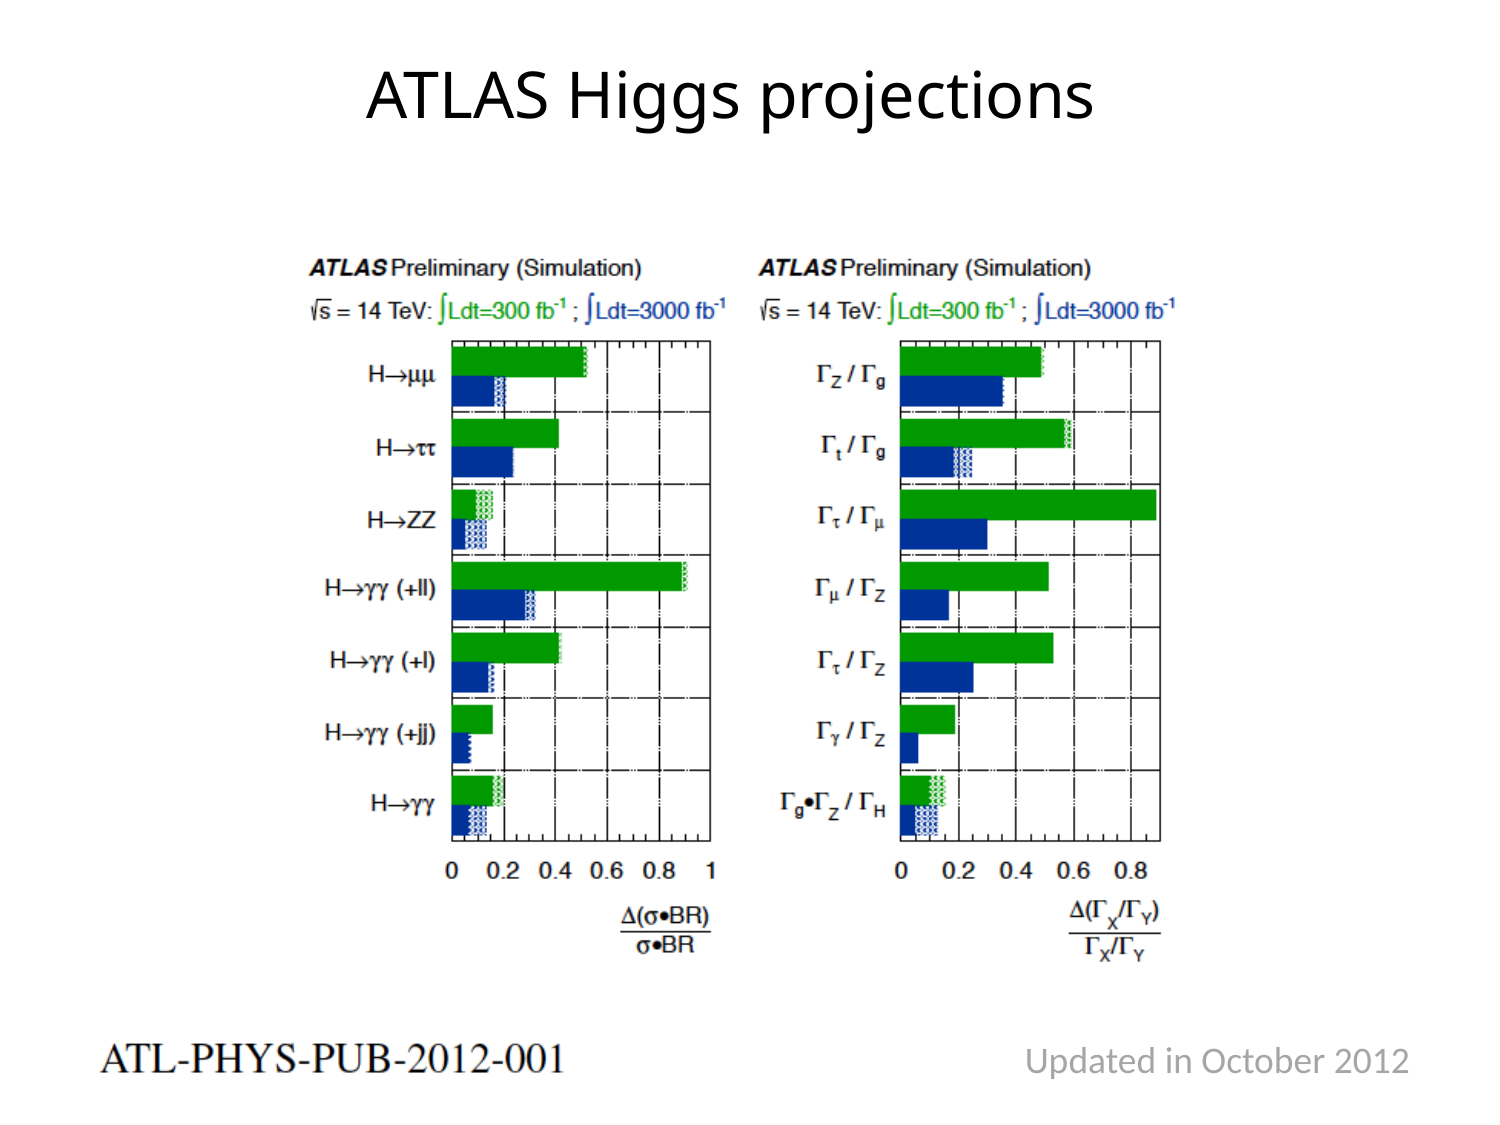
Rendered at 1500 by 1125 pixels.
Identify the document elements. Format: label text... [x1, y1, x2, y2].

picture [91, 1028, 576, 1093]
picture [251, 233, 1218, 982]
title ATLAS Higgs projections [93, 46, 1369, 234]
text_box Updated in October 2012 [1010, 1028, 1426, 1088]
